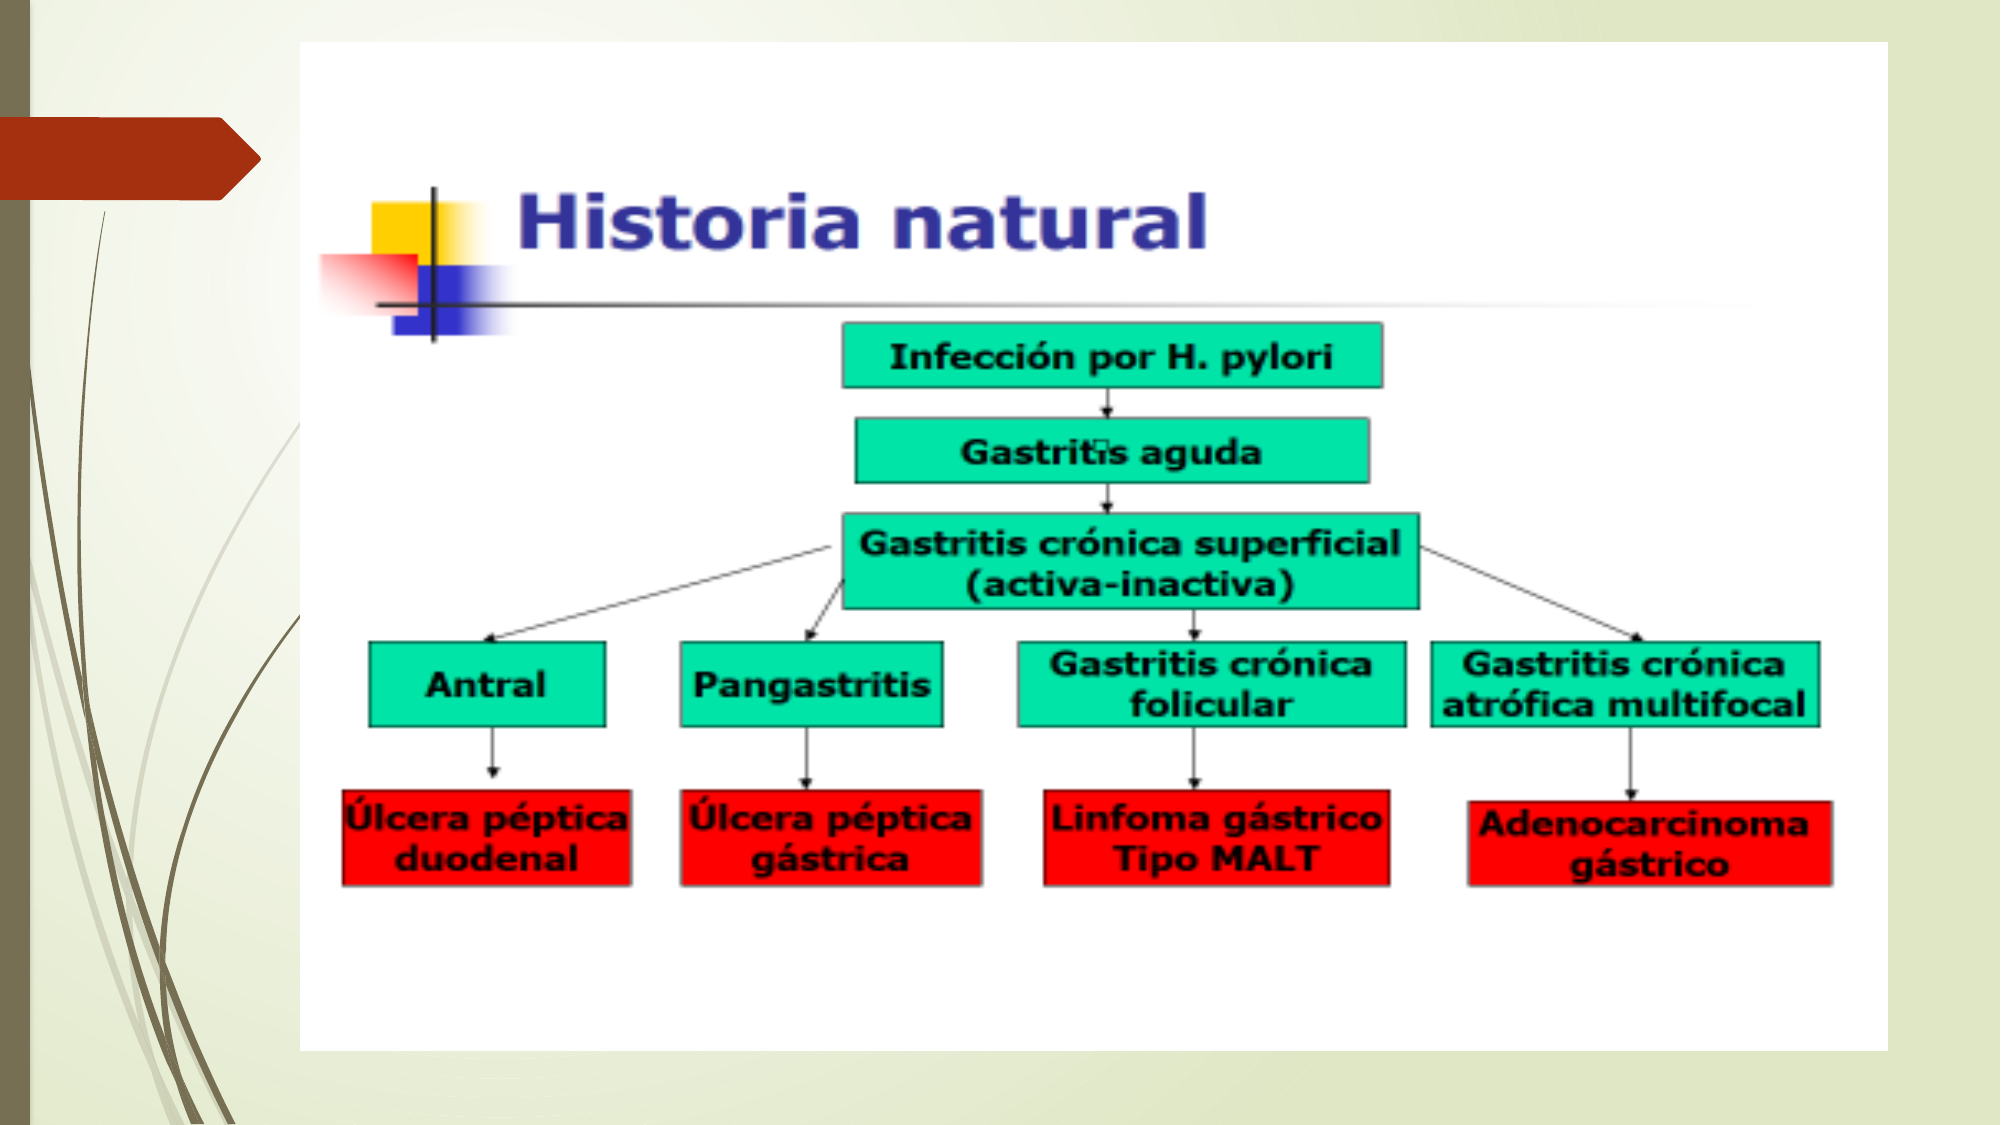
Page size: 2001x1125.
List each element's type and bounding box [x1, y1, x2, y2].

list [300, 41, 1888, 1051]
